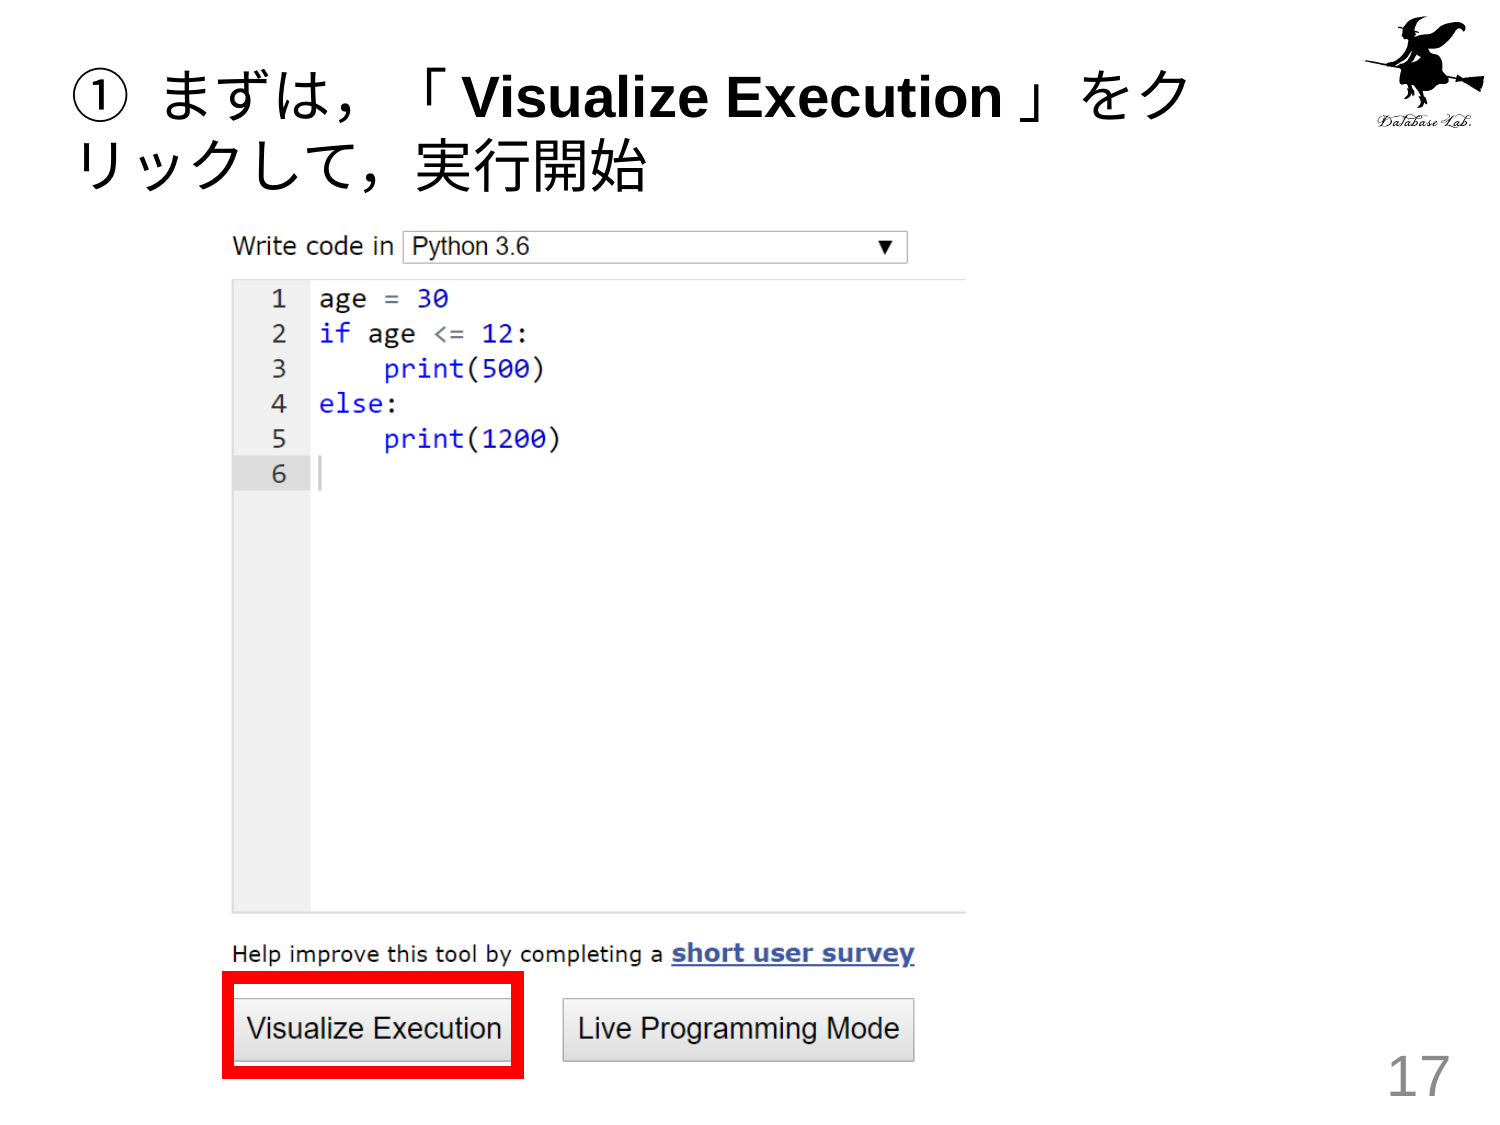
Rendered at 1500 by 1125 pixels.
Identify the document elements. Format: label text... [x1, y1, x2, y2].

text_box [227, 1065, 519, 1074]
picture [1362, 14, 1486, 130]
list ① まずは，「Visualize Execution」をクリックして，実行開始 [55, 51, 1316, 927]
slide_number 17 [1129, 1042, 1467, 1103]
picture [201, 221, 966, 1065]
